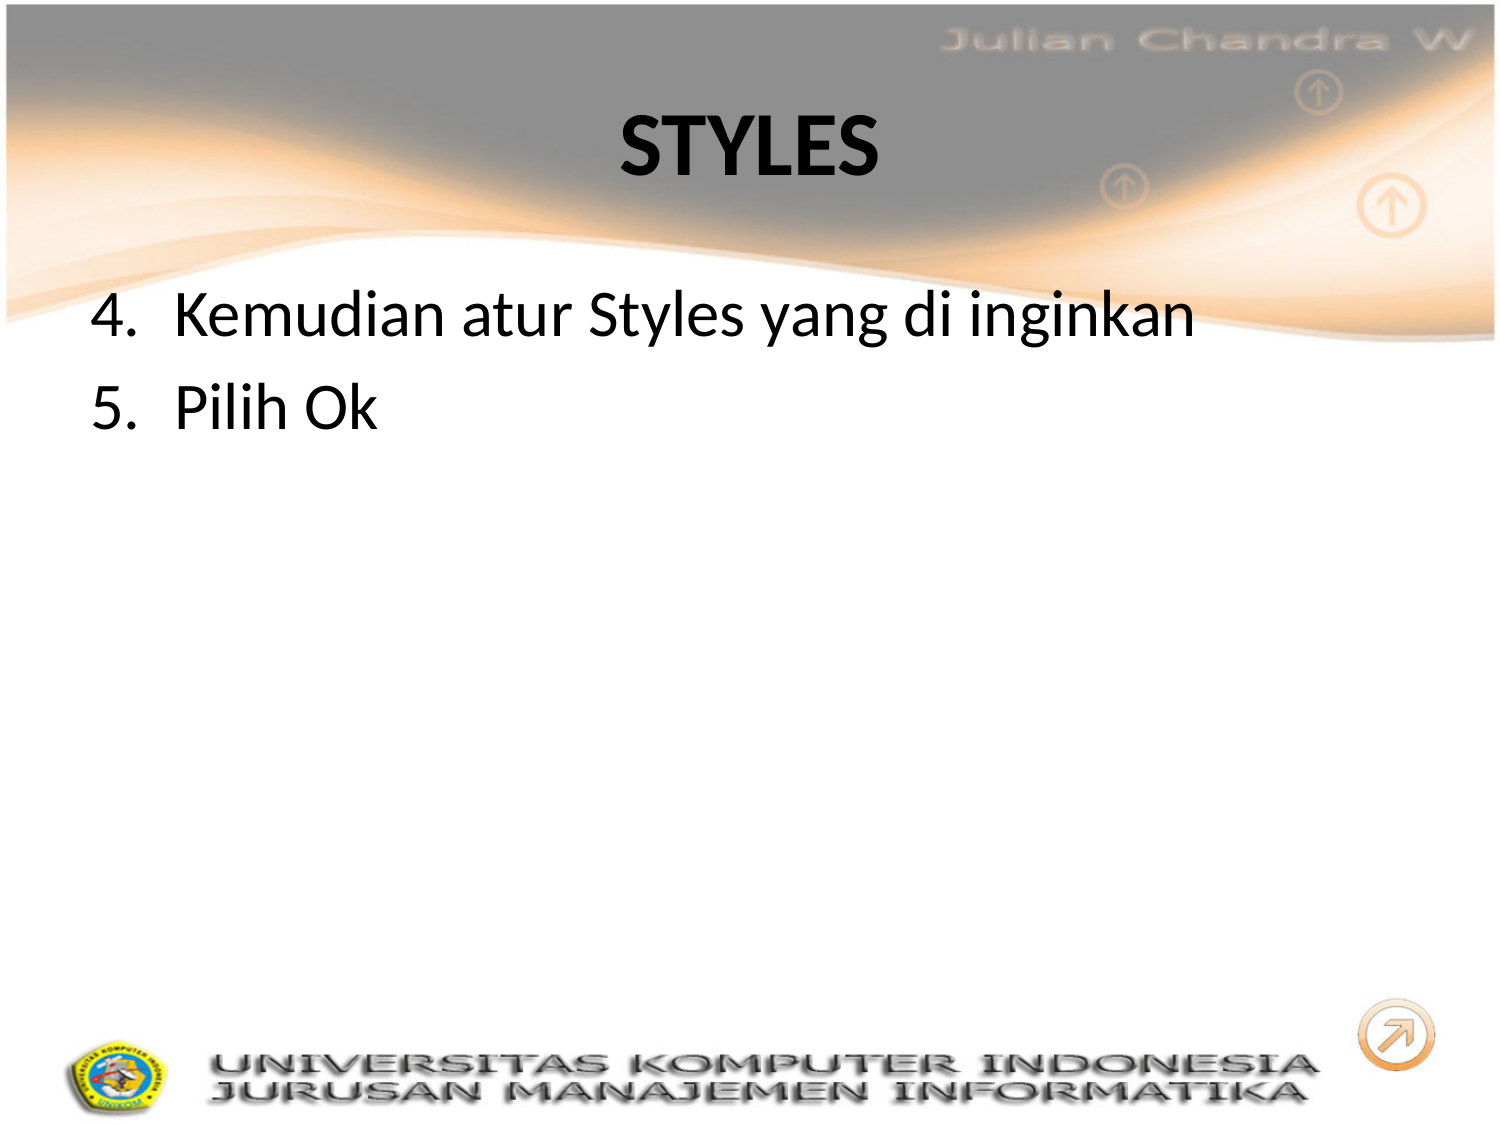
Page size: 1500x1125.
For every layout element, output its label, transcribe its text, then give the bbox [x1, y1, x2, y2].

list Kemudian atur Styles yang di inginkan Pilih Ok [74, 262, 1426, 1006]
title STYLES [74, 44, 1426, 233]
picture [0, 0, 1500, 1125]
